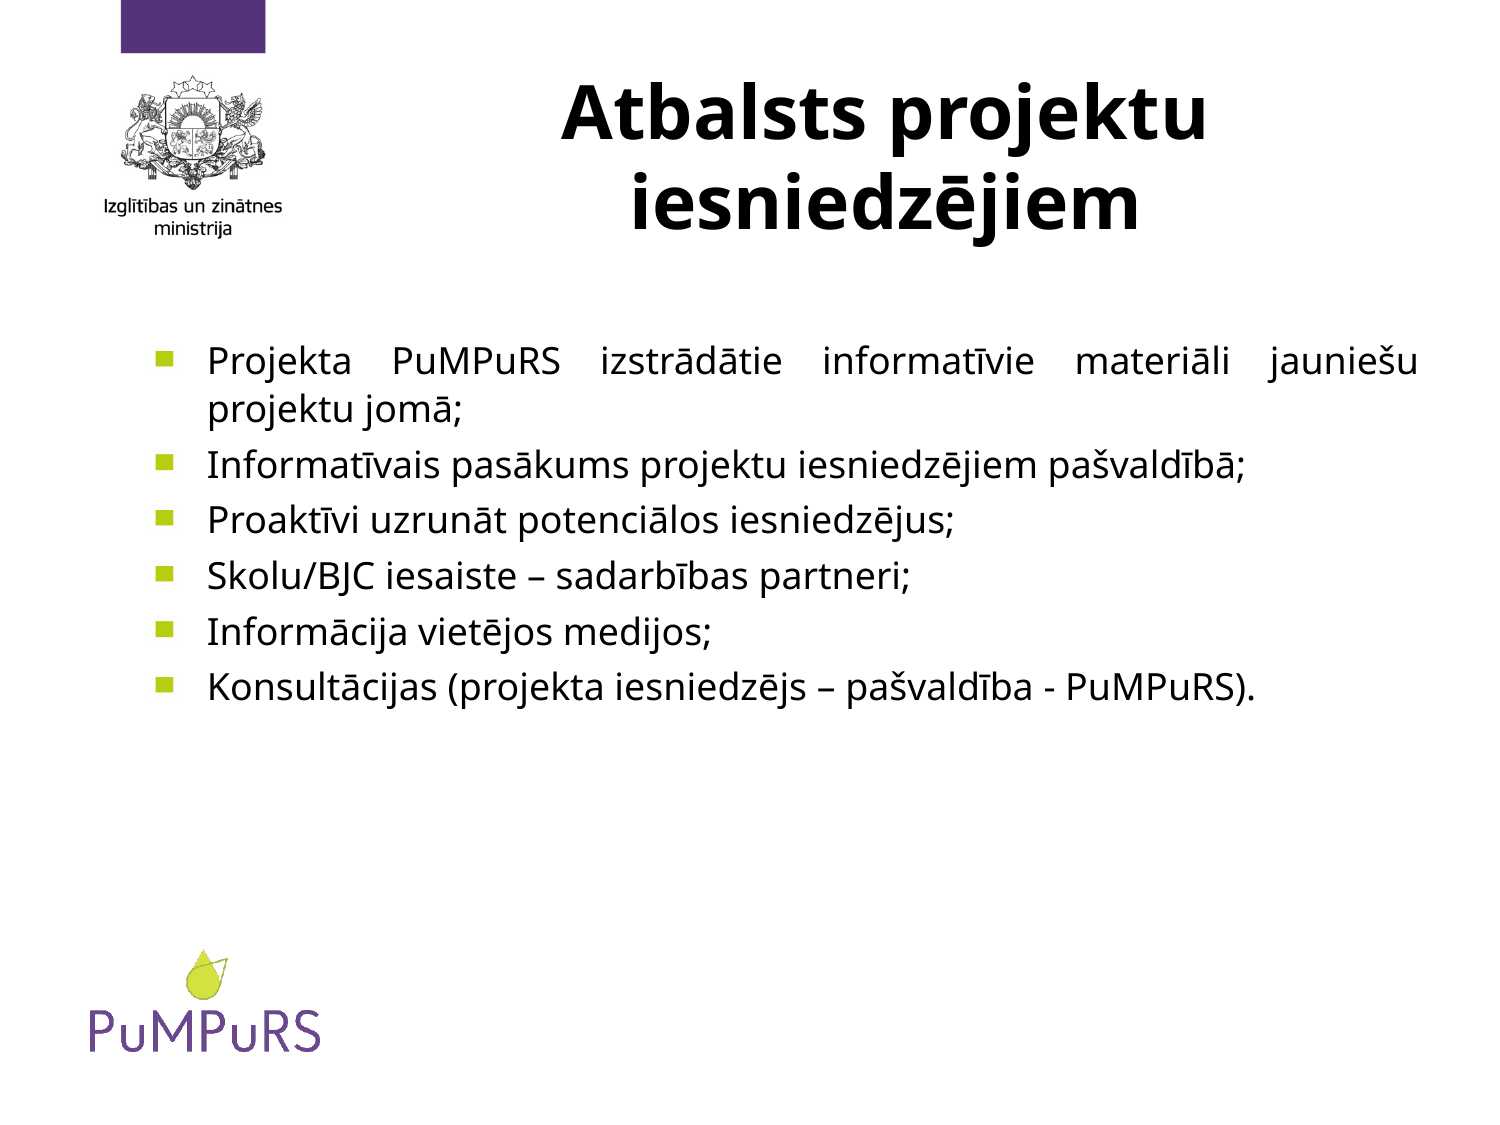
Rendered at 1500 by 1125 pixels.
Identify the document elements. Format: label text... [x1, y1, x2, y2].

picture [150, 561, 177, 588]
picture [150, 616, 177, 644]
picture [48, 0, 338, 321]
list Projekta PuMPuRS izstrādātie informatīvie materiāli jauniešu projektu jomā; Informatīvais pasākums projektu iesniedzējiem pašvaldībā; Proaktīvi uzrunāt potenciālos iesniedzējus; Skolu/BJC iesaiste – sadarbības partneri; Informācija vietējos medijos; Konsultācijas (projekta iesniedzējs – pašvaldība - PuMPuRS). [135, 326, 1436, 965]
picture [150, 505, 177, 532]
picture [150, 346, 177, 373]
picture [90, 949, 320, 1052]
picture [150, 449, 177, 477]
title Atbalsts projektu iesniedzējiem [360, 57, 1412, 233]
picture [150, 672, 177, 699]
